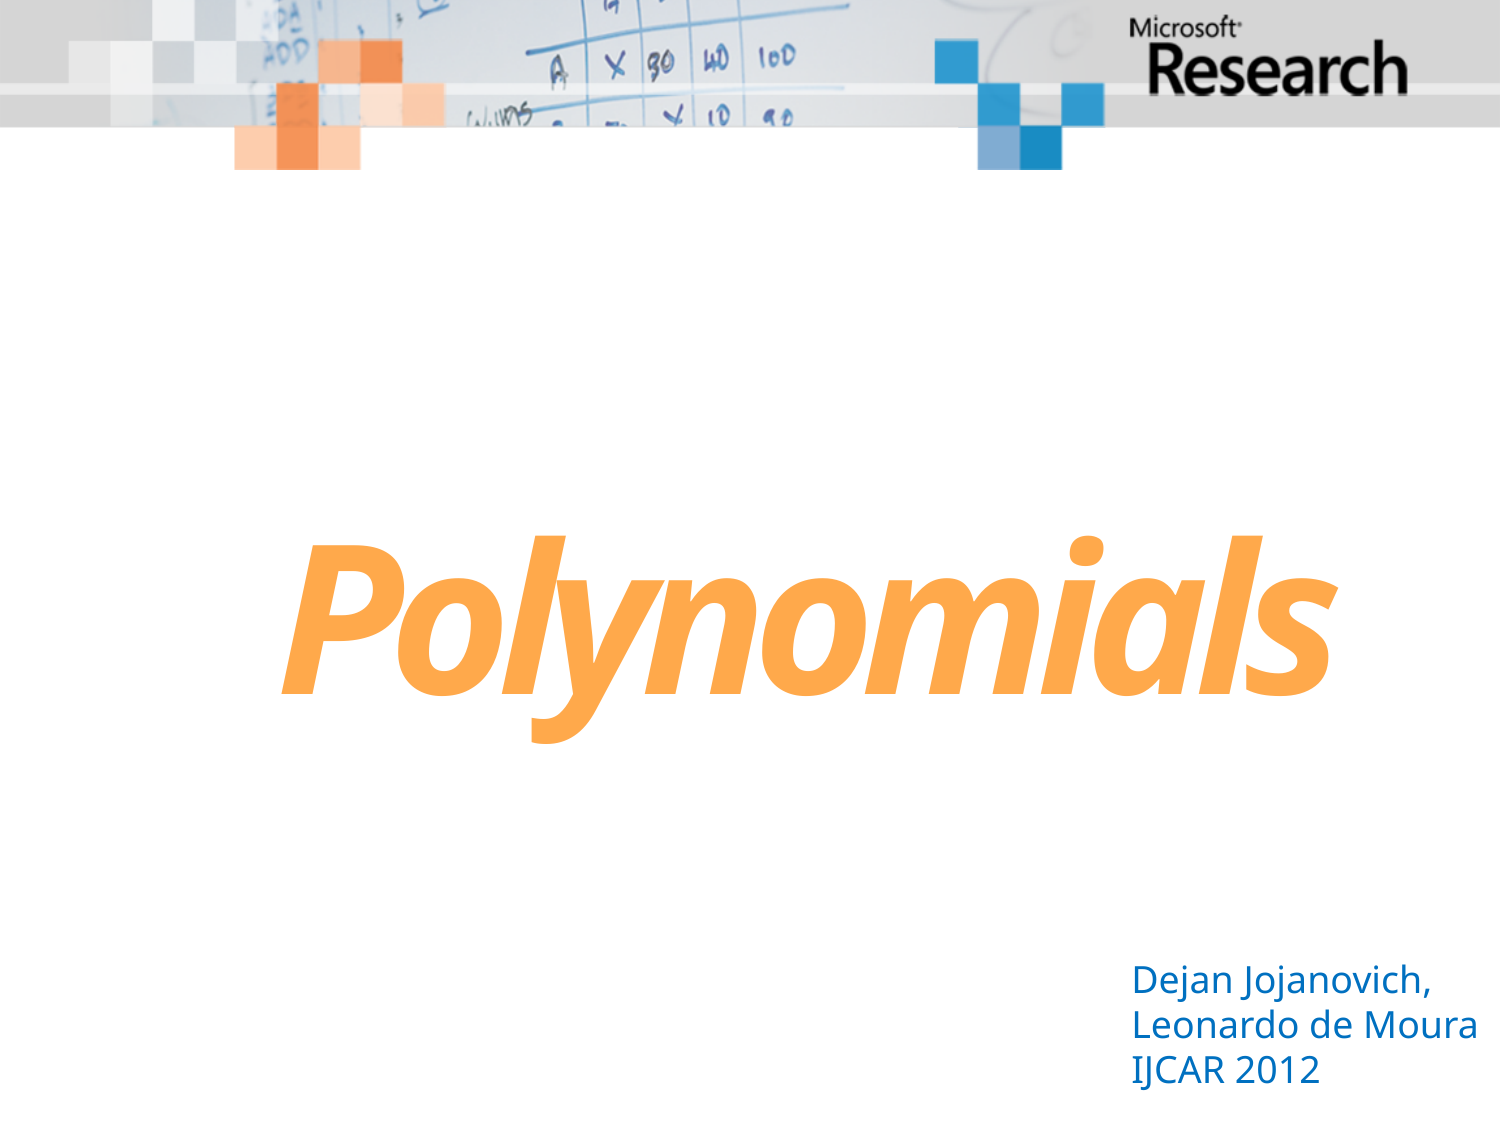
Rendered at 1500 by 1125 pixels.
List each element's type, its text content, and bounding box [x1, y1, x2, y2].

list Polynomials [187, 512, 1343, 740]
picture [0, 0, 1500, 170]
text_box Dejan Jojanovich, Leonardo de Moura IJCAR 2012 [1116, 948, 1495, 1099]
